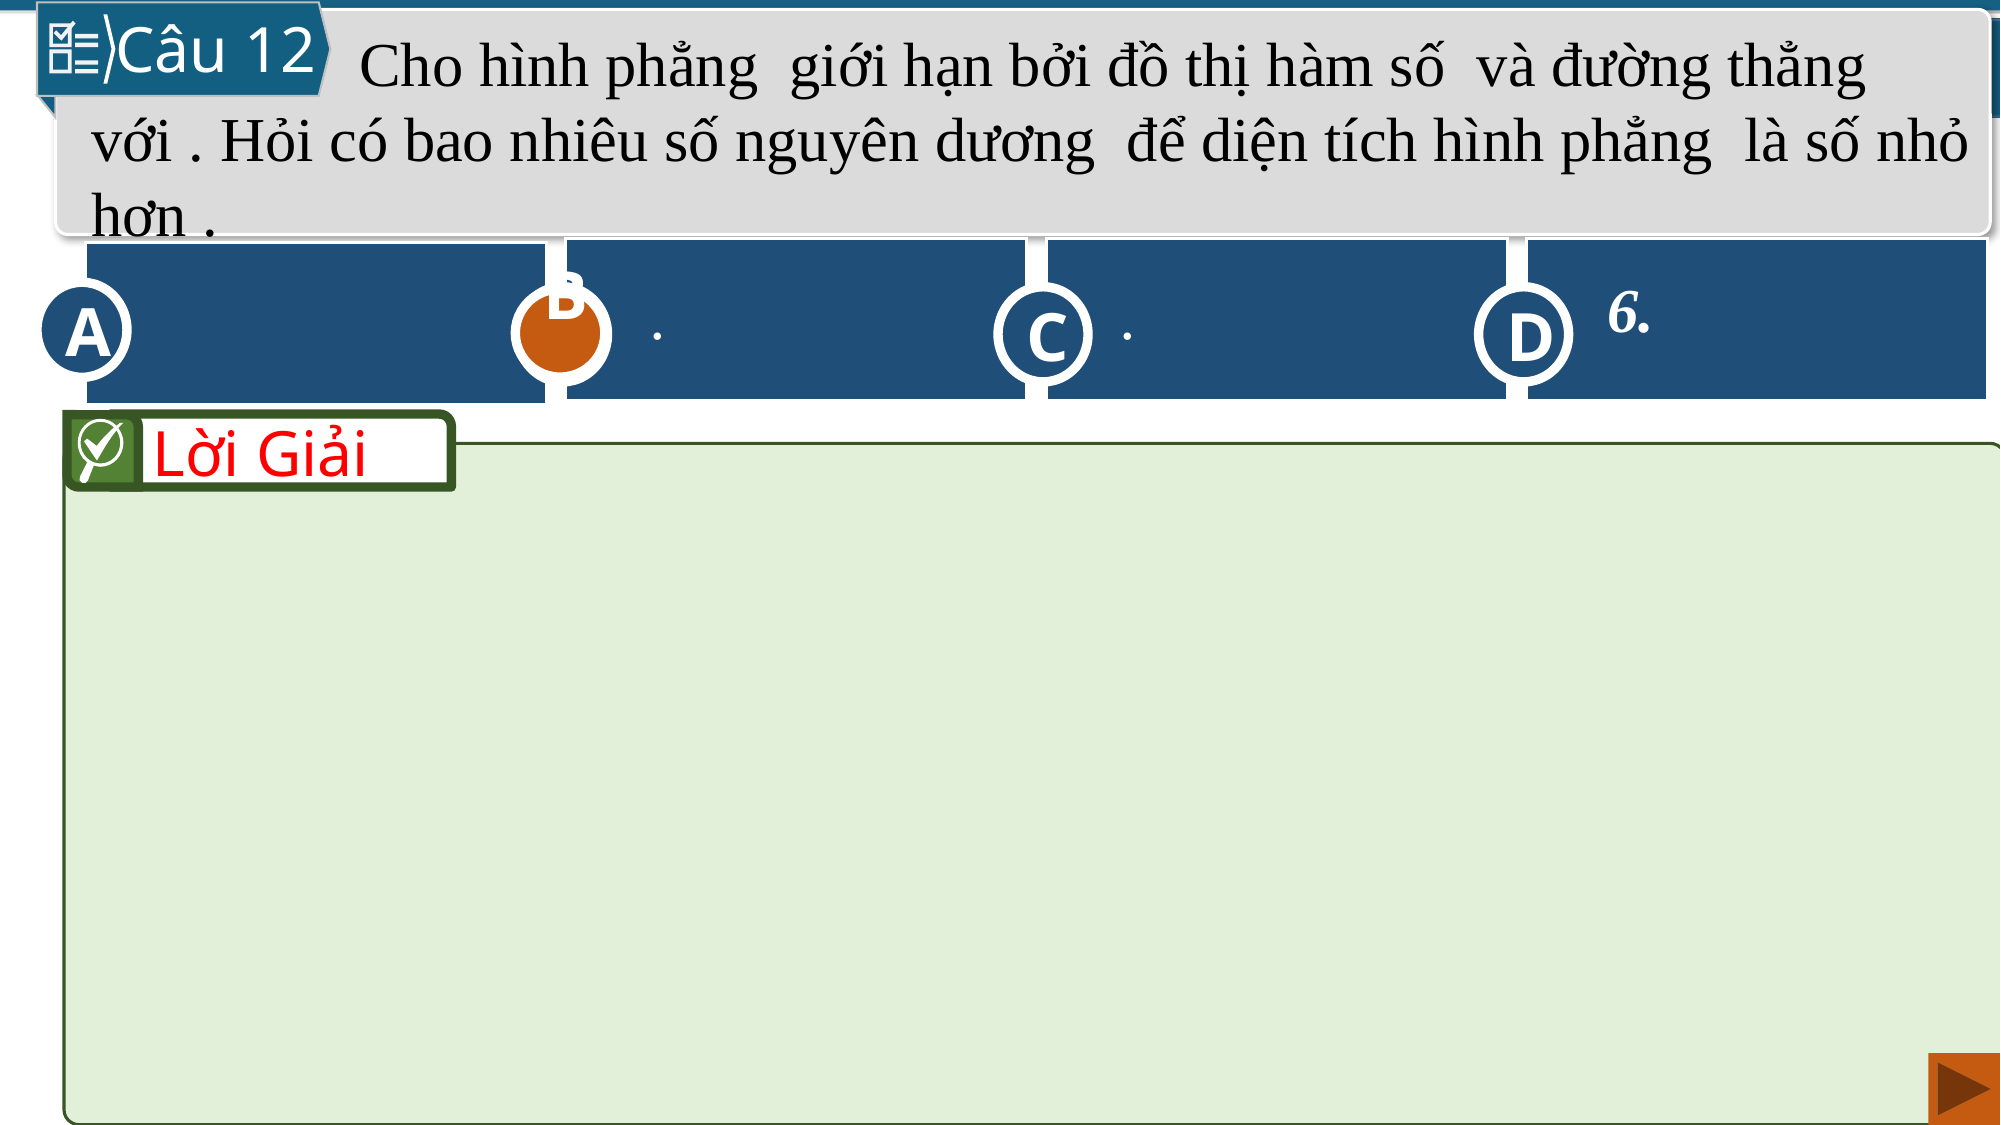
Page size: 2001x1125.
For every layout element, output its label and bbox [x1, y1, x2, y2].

text_box [63, 432, 2000, 1125]
text_box [36, 238, 2000, 405]
text_box [36, 405, 2000, 432]
text_box [36, 2, 2000, 238]
